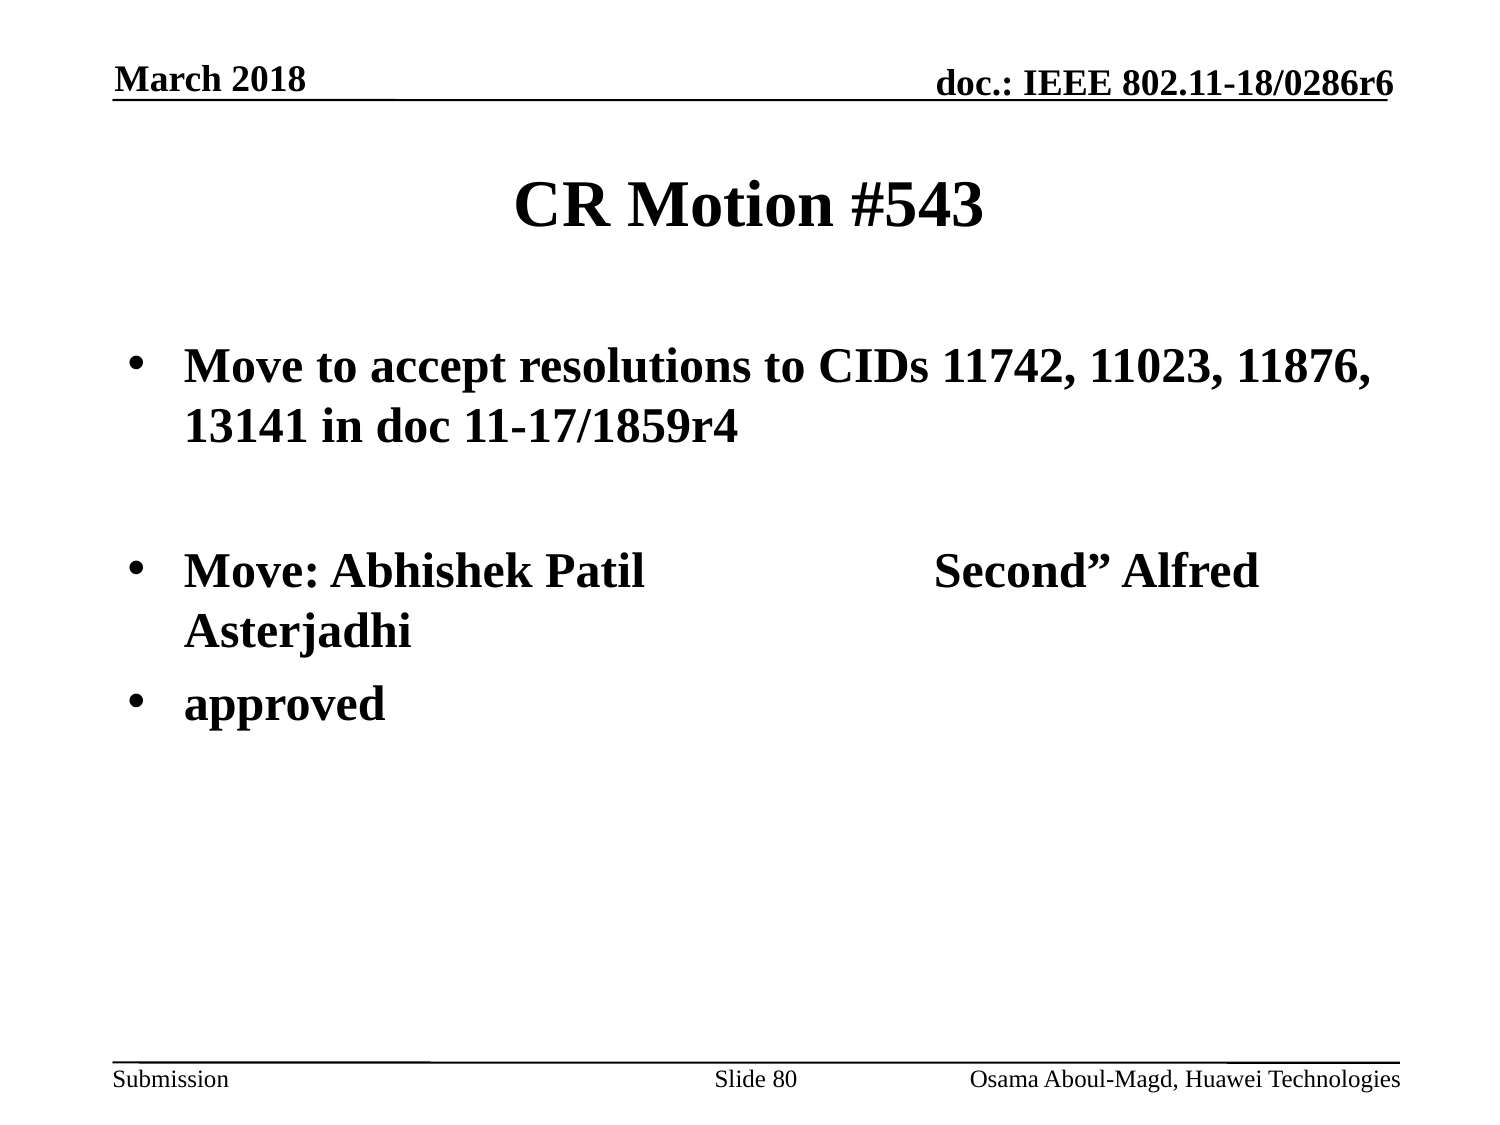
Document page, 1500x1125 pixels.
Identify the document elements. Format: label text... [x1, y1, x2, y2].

footer Osama Aboul-Magd, Huawei Technologies [878, 1061, 1402, 1093]
list Move to accept resolutions to CIDs 11742, 11023, 11876, 13141 in doc 11-17/1859r4 Move: Abhishek Patil Second” Alfred Asterjadhi approved [112, 324, 1388, 1000]
slide_number Slide 80 [712, 1061, 800, 1123]
title CR Motion #543 [112, 112, 1388, 288]
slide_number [114, 54, 423, 100]
